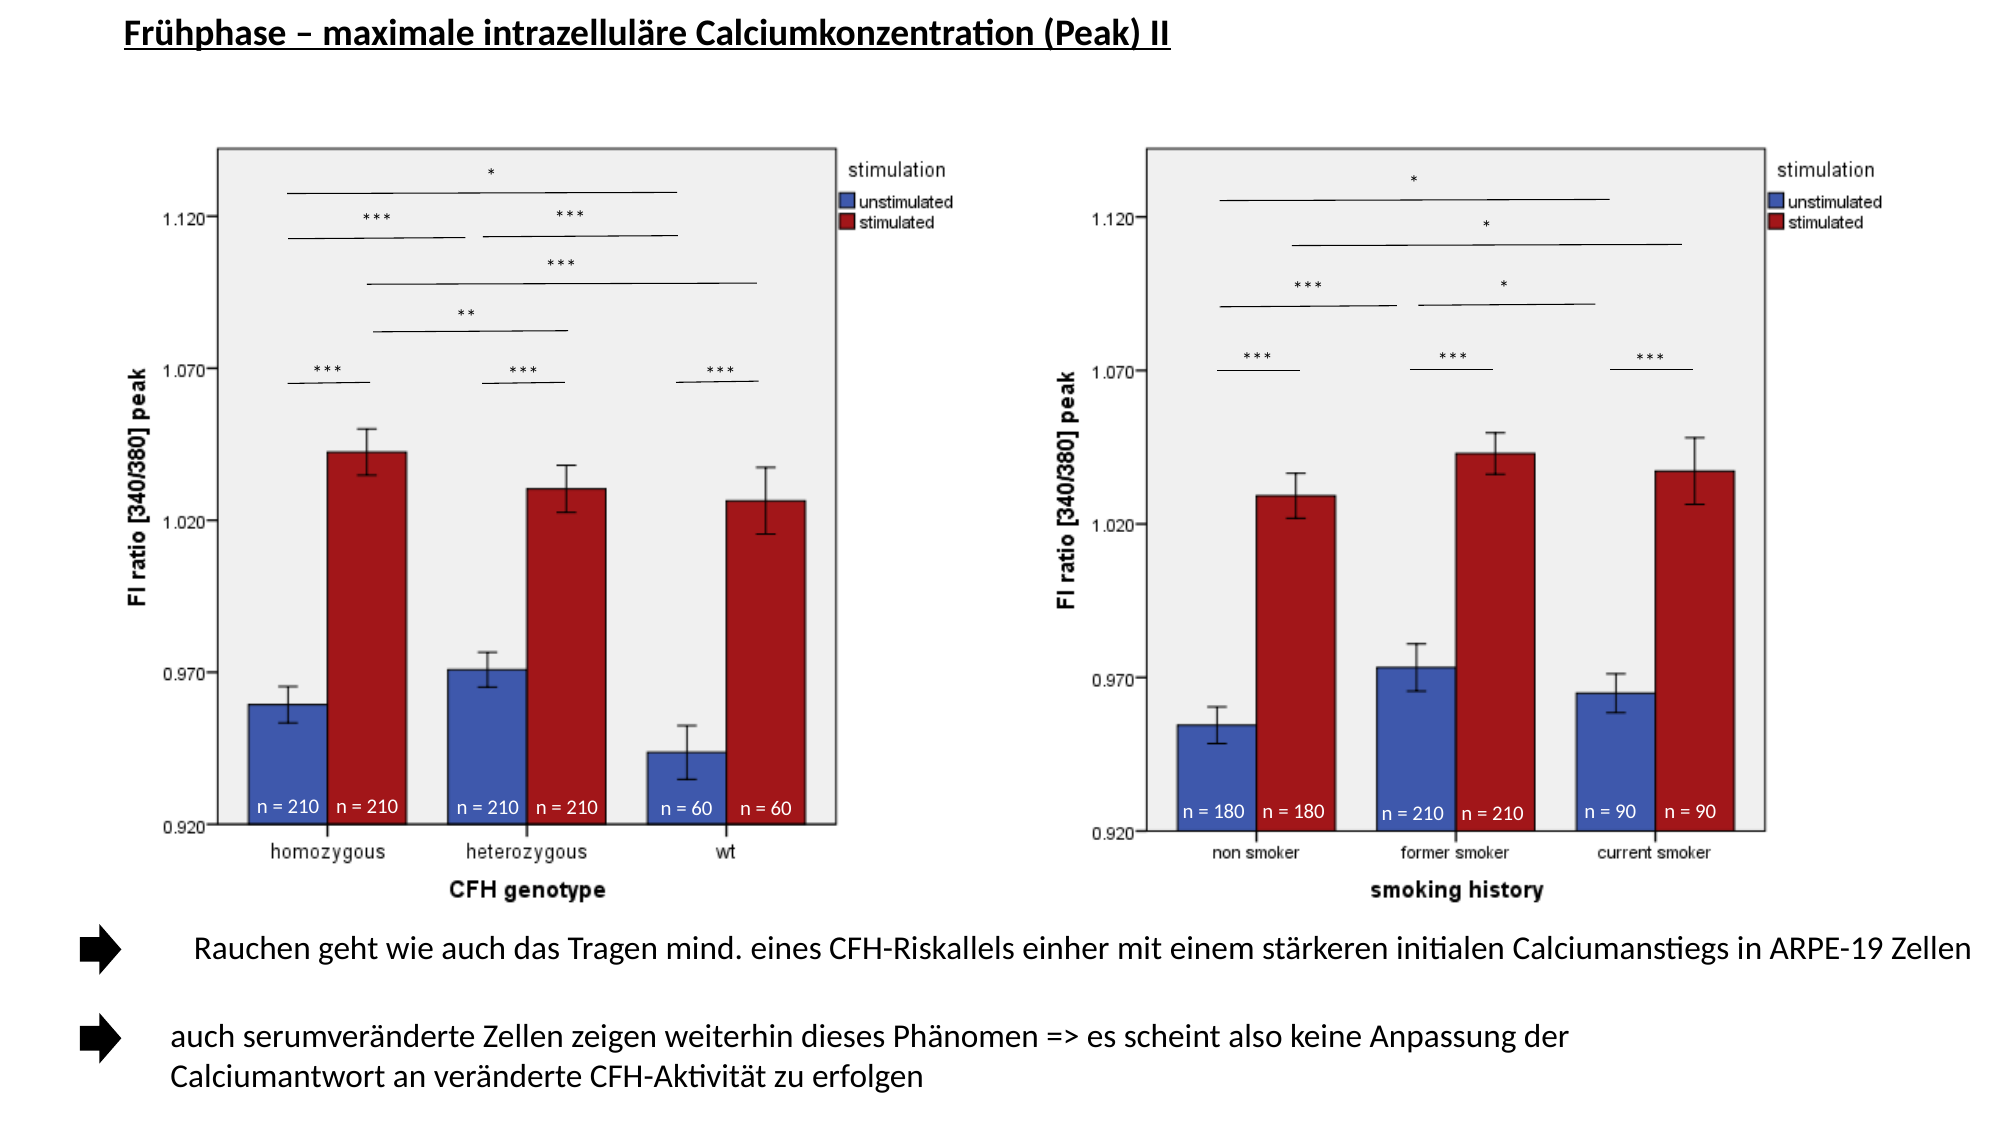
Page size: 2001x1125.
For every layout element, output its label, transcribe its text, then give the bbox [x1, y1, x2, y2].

text_box Frühphase – maximale intrazelluläre Calciumkonzentration (Peak) II [109, 0, 1187, 60]
picture [100, 138, 2000, 927]
text_box [79, 924, 122, 975]
text_box auch serumveränderte Zellen zeigen weiterhin dieses Phänomen => es scheint also keine Anpassung der Calciumantwort an veränderte CFH-Aktivität zu erfolgen [155, 1006, 1732, 1102]
text_box Rauchen geht wie auch das Tragen mind. eines CFH-Riskallels einher mit einem stärkeren initialen Calciumanstiegs in ARPE-19 Zellen [179, 927, 1990, 974]
text_box [79, 1012, 122, 1064]
